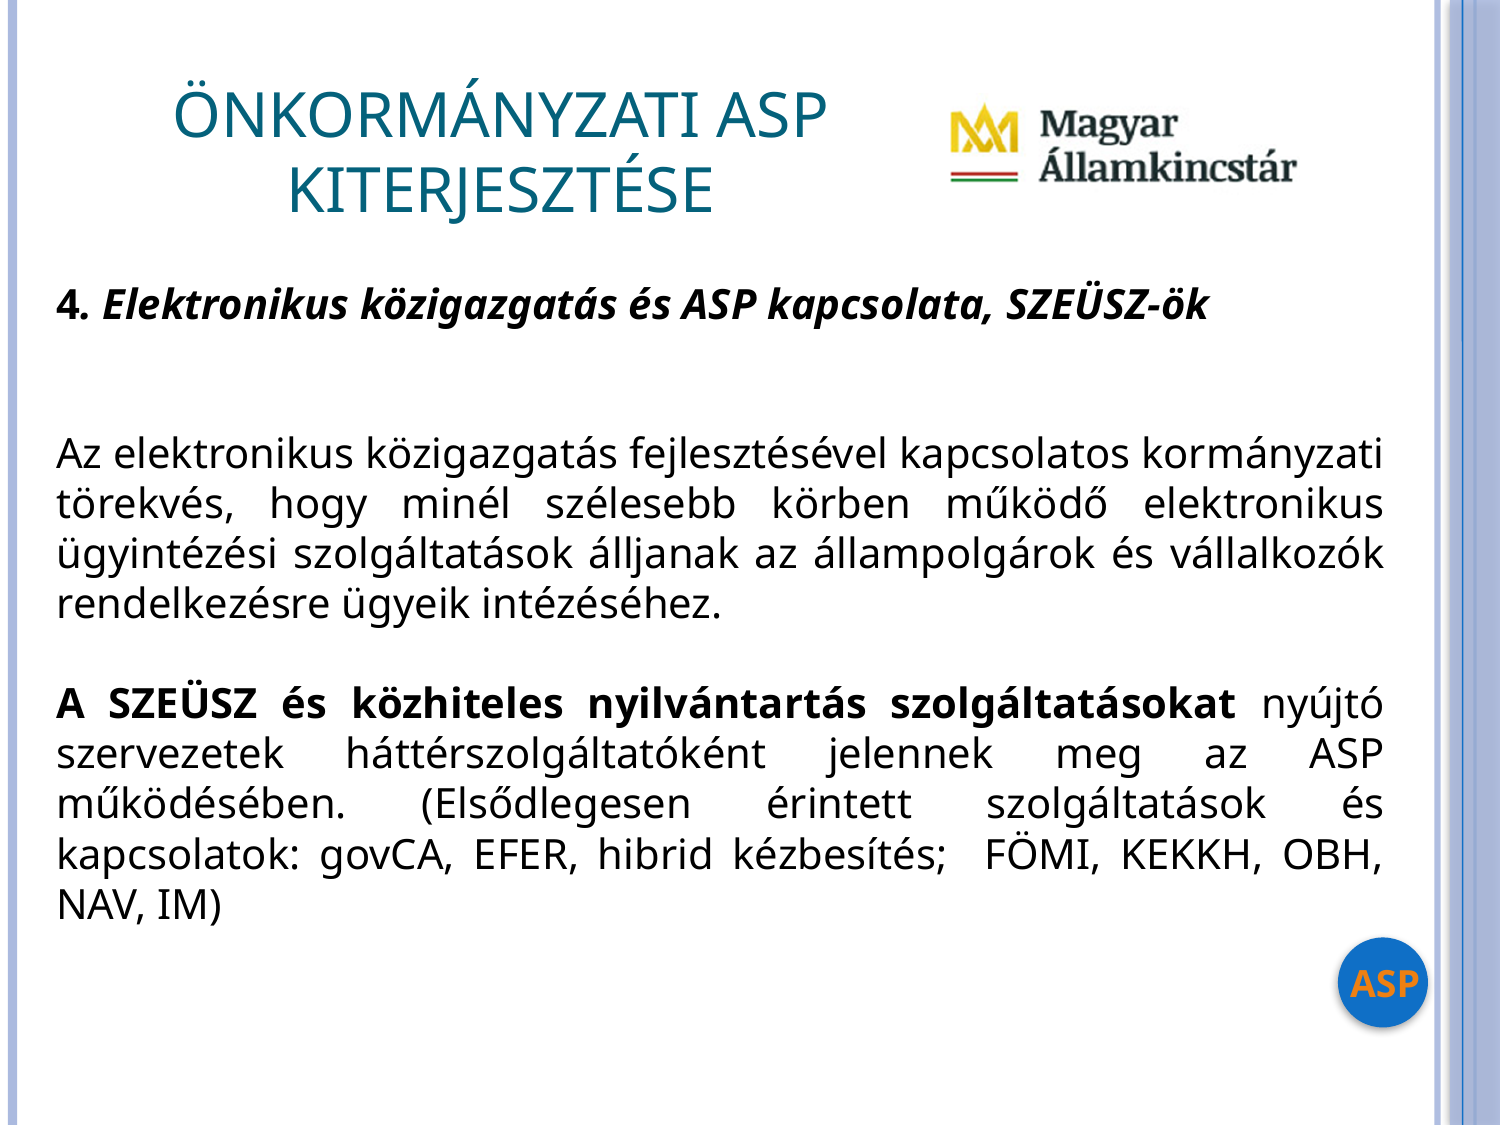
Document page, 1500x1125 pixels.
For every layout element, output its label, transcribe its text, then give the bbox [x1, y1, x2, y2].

picture [946, 93, 1300, 196]
title Önkormányzati ASP kiterjesztése [75, 45, 928, 233]
list 4. Elektronikus közigazgatás és ASP kapcsolata, SZEÜSZ-ök Az elektronikus közigazgatás fejlesztésével kapcsolatos kormányzati törekvés, hogy minél szélesebb körben működő elektronikus ügyintézési szolgáltatások álljanak az állampolgárok és vállalkozók rendelkezésre ügyeik intézéséhez. A SZEÜSZ és közhiteles nyilvántartás szolgáltatásokat nyújtó szervezetek háttérszolgáltatóként jelennek meg az ASP működésében. (Elsődlegesen érintett szolgáltatások és kapcsolatok: govCA, EFER, hibrid kézbesítés; FÖMI, KEKKH, OBH, NAV, IM) [41, 262, 1400, 1062]
